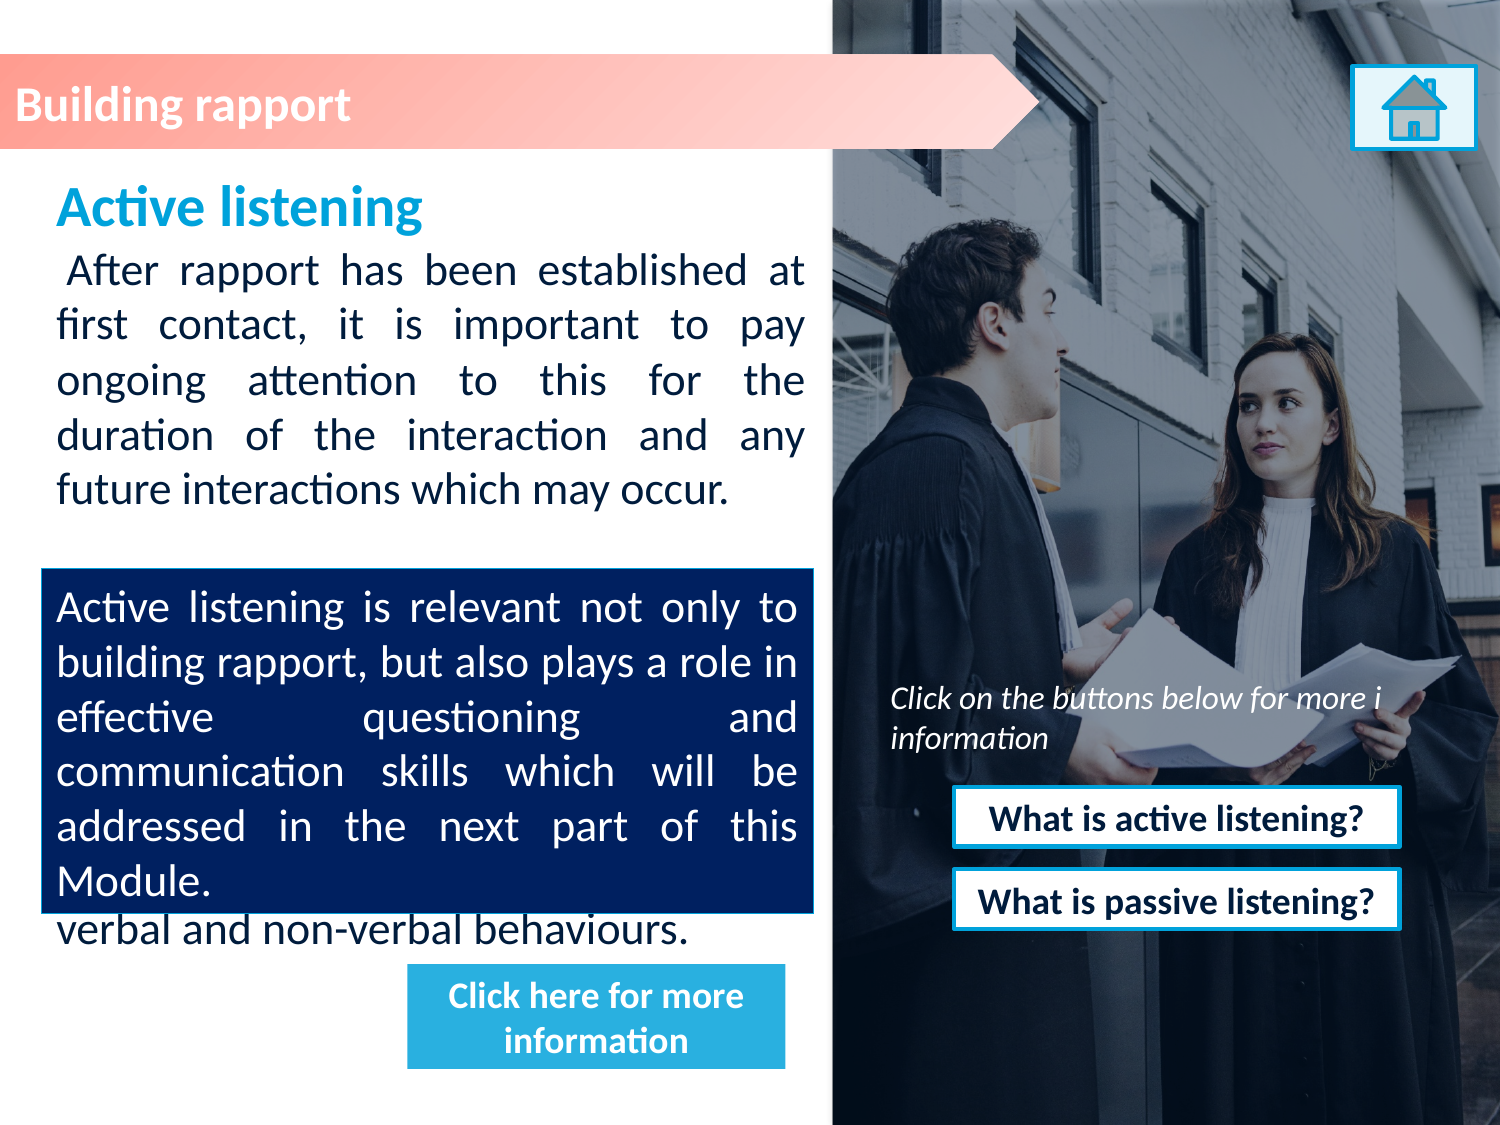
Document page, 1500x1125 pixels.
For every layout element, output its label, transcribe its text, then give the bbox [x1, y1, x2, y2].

text_box Active listening [41, 160, 573, 231]
text_box Click here for more information [407, 964, 786, 1069]
picture [832, 0, 1500, 1125]
text_box After rapport has been established at first contact, it is important to pay ongoing attention to this for the duration of the interaction and any future interactions which may occur. An important element of maintaining rapport is active listening. Active listening is behaviour demonstrating to the speaker that you are paying attention to and understanding what he or she is saying. This includes both verbal and non-verbal behaviours. [41, 231, 821, 965]
text_box Building rapport [0, 52, 827, 152]
text_box Active listening is relevant not only to building rapport, but also plays a role in effective questioning and communication skills which will be addressed in the next part of this Module. [41, 568, 814, 914]
